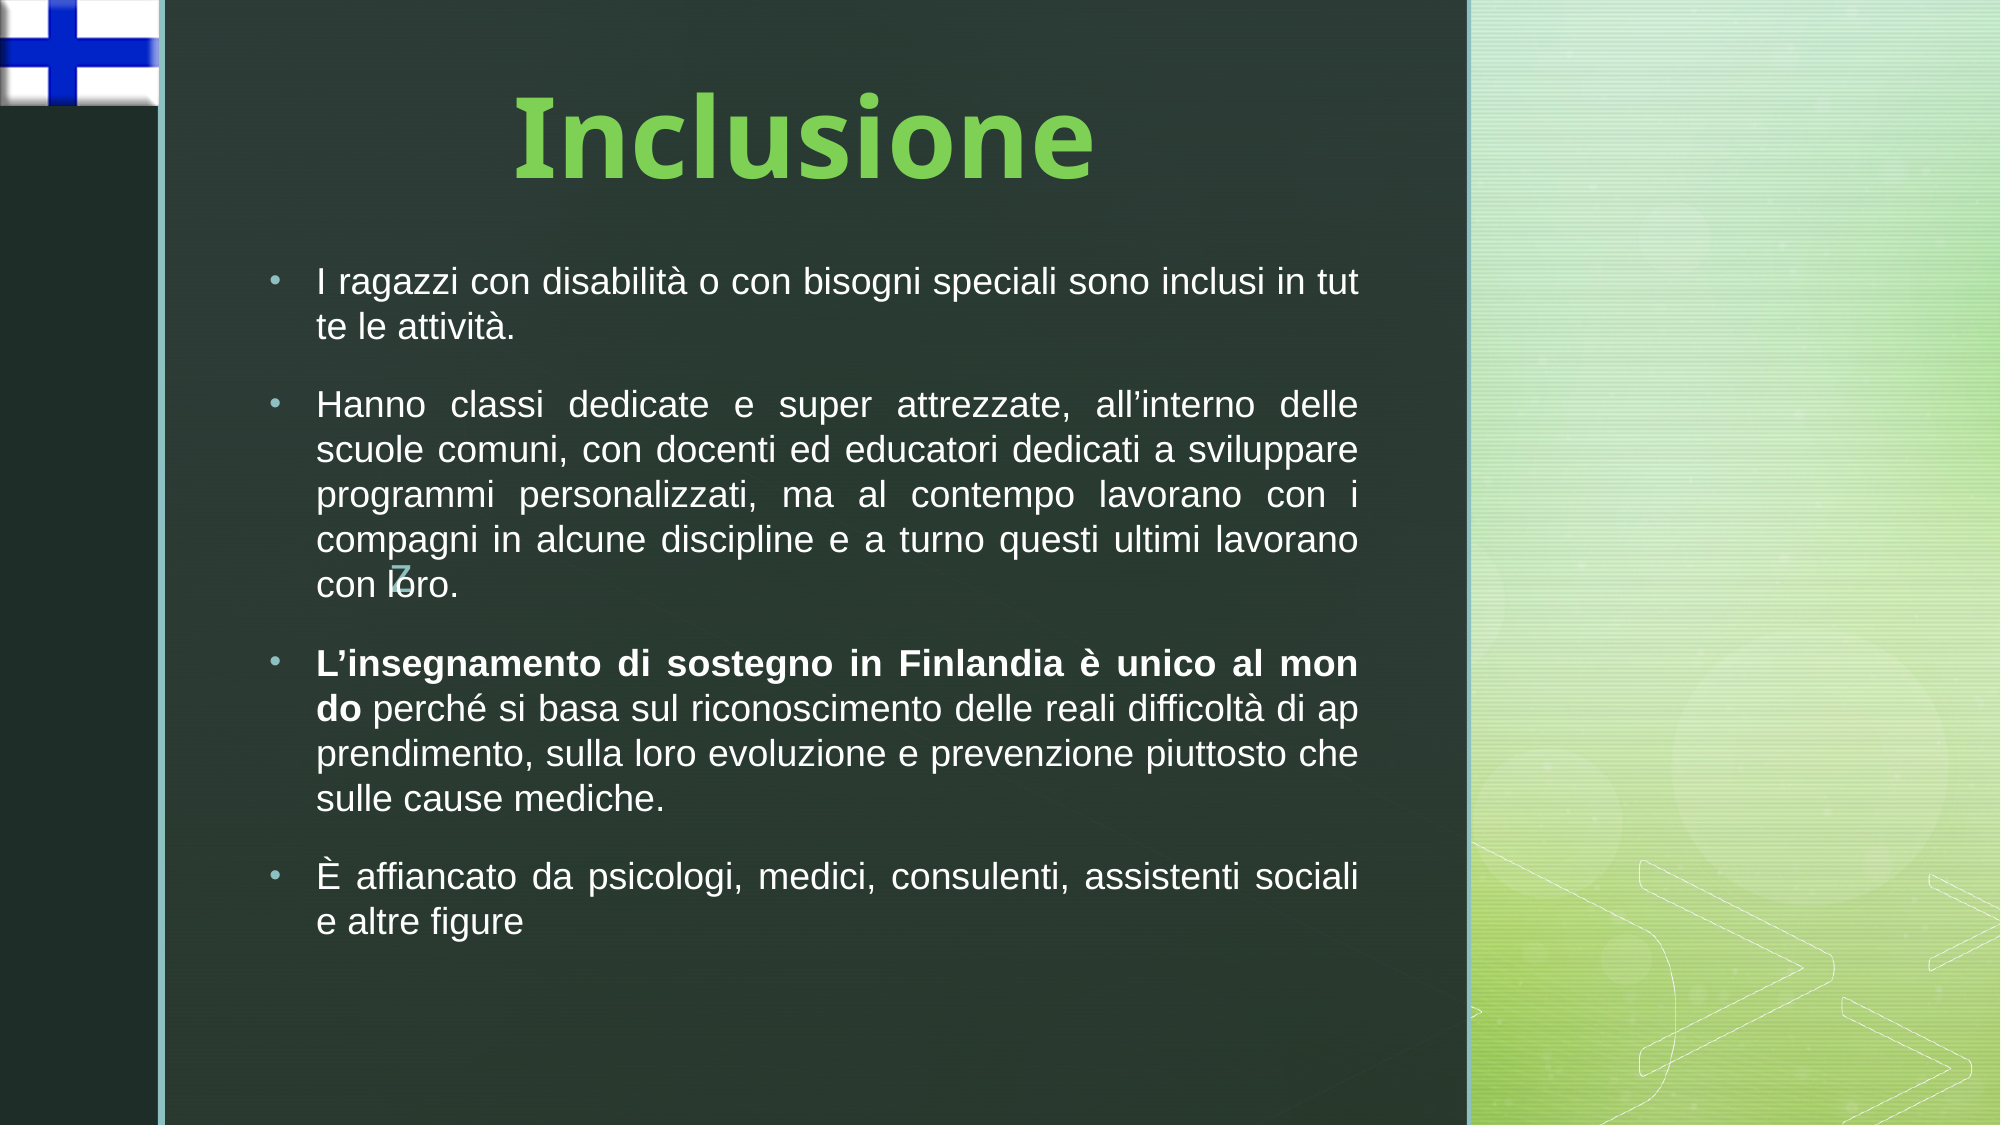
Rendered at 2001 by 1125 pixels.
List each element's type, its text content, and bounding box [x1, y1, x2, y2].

title Inclusione [254, 73, 1357, 202]
picture [1472, 0, 2001, 1125]
picture [0, 0, 160, 107]
subtitle I ra­gaz­zi con disabilità o con bi­so­gni spe­cia­li sono in­clu­si in tut­te le at­ti­vi­tà. Hanno classi dedicate e super attrezzate, all’interno delle scuole comuni, con docenti ed educatori dedicati a sviluppare programmi personalizzati, ma al contempo lavorano con i compagni in alcune discipline e a turno questi ultimi lavorano con loro. L’in­se­gna­men­to di so­ste­gno in Fin­lan­dia è uni­co al mon­do per­ché si ba­sa sul ri­co­no­sci­men­to del­le rea­li dif­fi­col­tà di ap­pren­di­men­to, sul­la lo­ro evo­lu­zio­ne e pre­ven­zio­ne piut­to­sto che sul­le cau­se me­di­che. È af­fian­ca­to da psi­co­lo­gi, me­di­ci, con­su­len­ti, as­si­sten­ti so­cia­li e al­tre fi­gu­re [254, 202, 1374, 1029]
